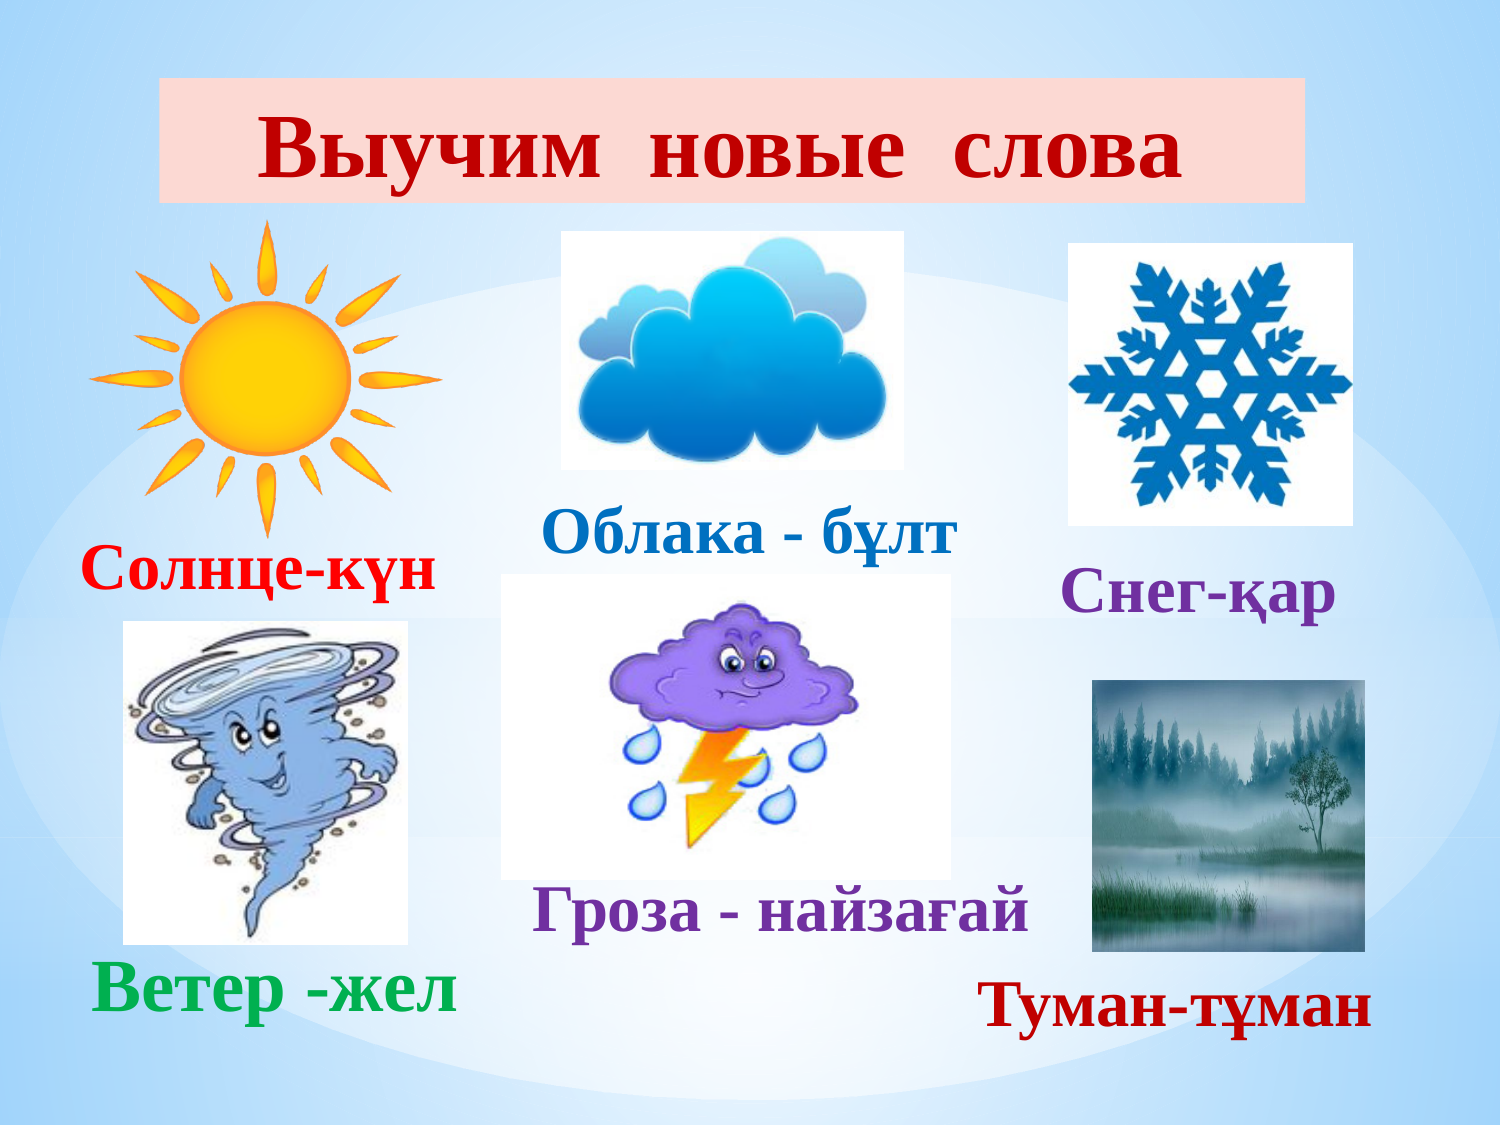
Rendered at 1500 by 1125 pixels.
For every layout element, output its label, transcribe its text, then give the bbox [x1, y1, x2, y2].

text_box Облака - бұлт [525, 479, 987, 575]
picture [123, 621, 408, 945]
text_box Снег-қар [1009, 538, 1388, 634]
text_box Выучим новые слова [159, 78, 1306, 203]
text_box Ветер -жел [76, 928, 573, 1034]
text_box Солнце-күн [64, 515, 525, 610]
text_box Туман-тұман [962, 952, 1436, 1047]
picture [1068, 243, 1353, 526]
picture [501, 573, 952, 880]
picture [1092, 680, 1365, 952]
picture [88, 219, 444, 540]
picture [560, 231, 904, 470]
text_box Гроза - найзағай [442, 857, 1069, 953]
